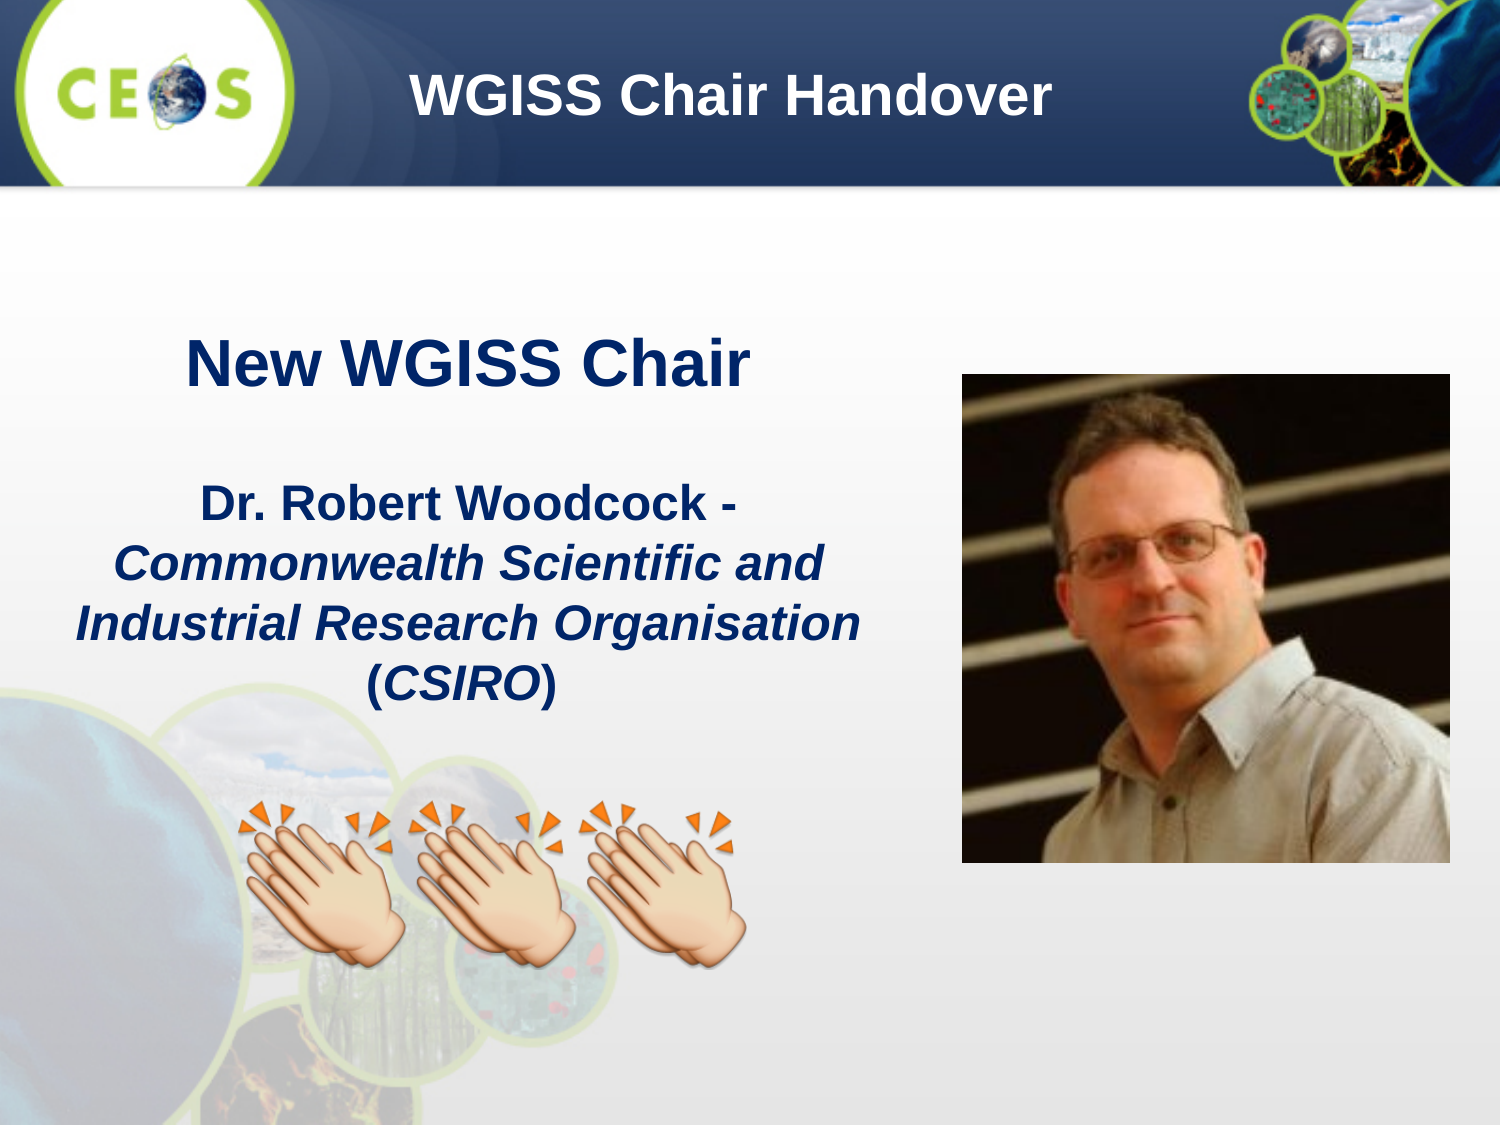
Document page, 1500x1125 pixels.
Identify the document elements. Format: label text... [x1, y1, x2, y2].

list WGISS Chair Handover [249, 50, 1213, 138]
text_box New WGISS Chair Dr. Robert Woodcock - Commonwealth Scientific and Industrial Research Organisation (CSIRO) [37, 312, 900, 675]
picture [0, 0, 1500, 1125]
